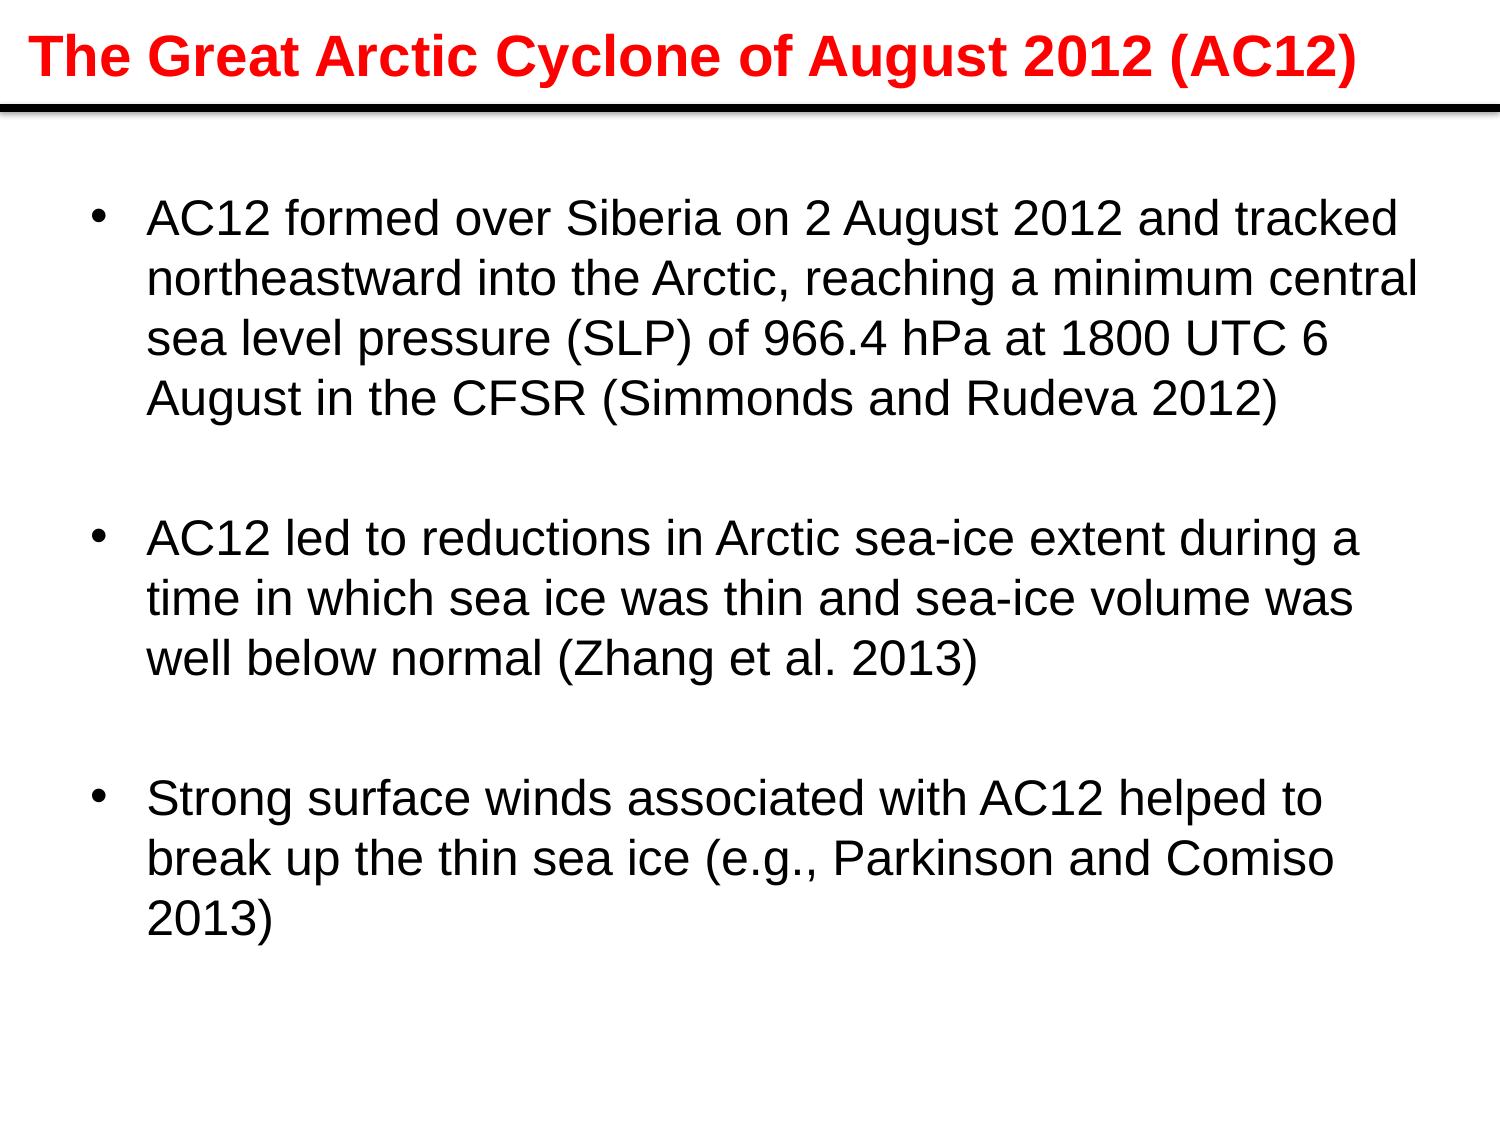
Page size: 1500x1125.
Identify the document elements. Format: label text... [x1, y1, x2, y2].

list AC12 formed over Siberia on 2 August 2012 and tracked northeastward into the Arctic, reaching a minimum central sea level pressure (SLP) of 966.4 hPa at 1800 UTC 6 August in the CFSR (Simmonds and Rudeva 2012) AC12 led to reductions in Arctic sea-ice extent during a time in which sea ice was thin and sea-ice volume was well below normal (Zhang et al. 2013) Strong surface winds associated with AC12 helped to break up the thin sea ice (e.g., Parkinson and Comiso 2013) [75, 177, 1459, 1005]
title The Great Arctic Cyclone of August 2012 (AC12) [13, 0, 1500, 107]
